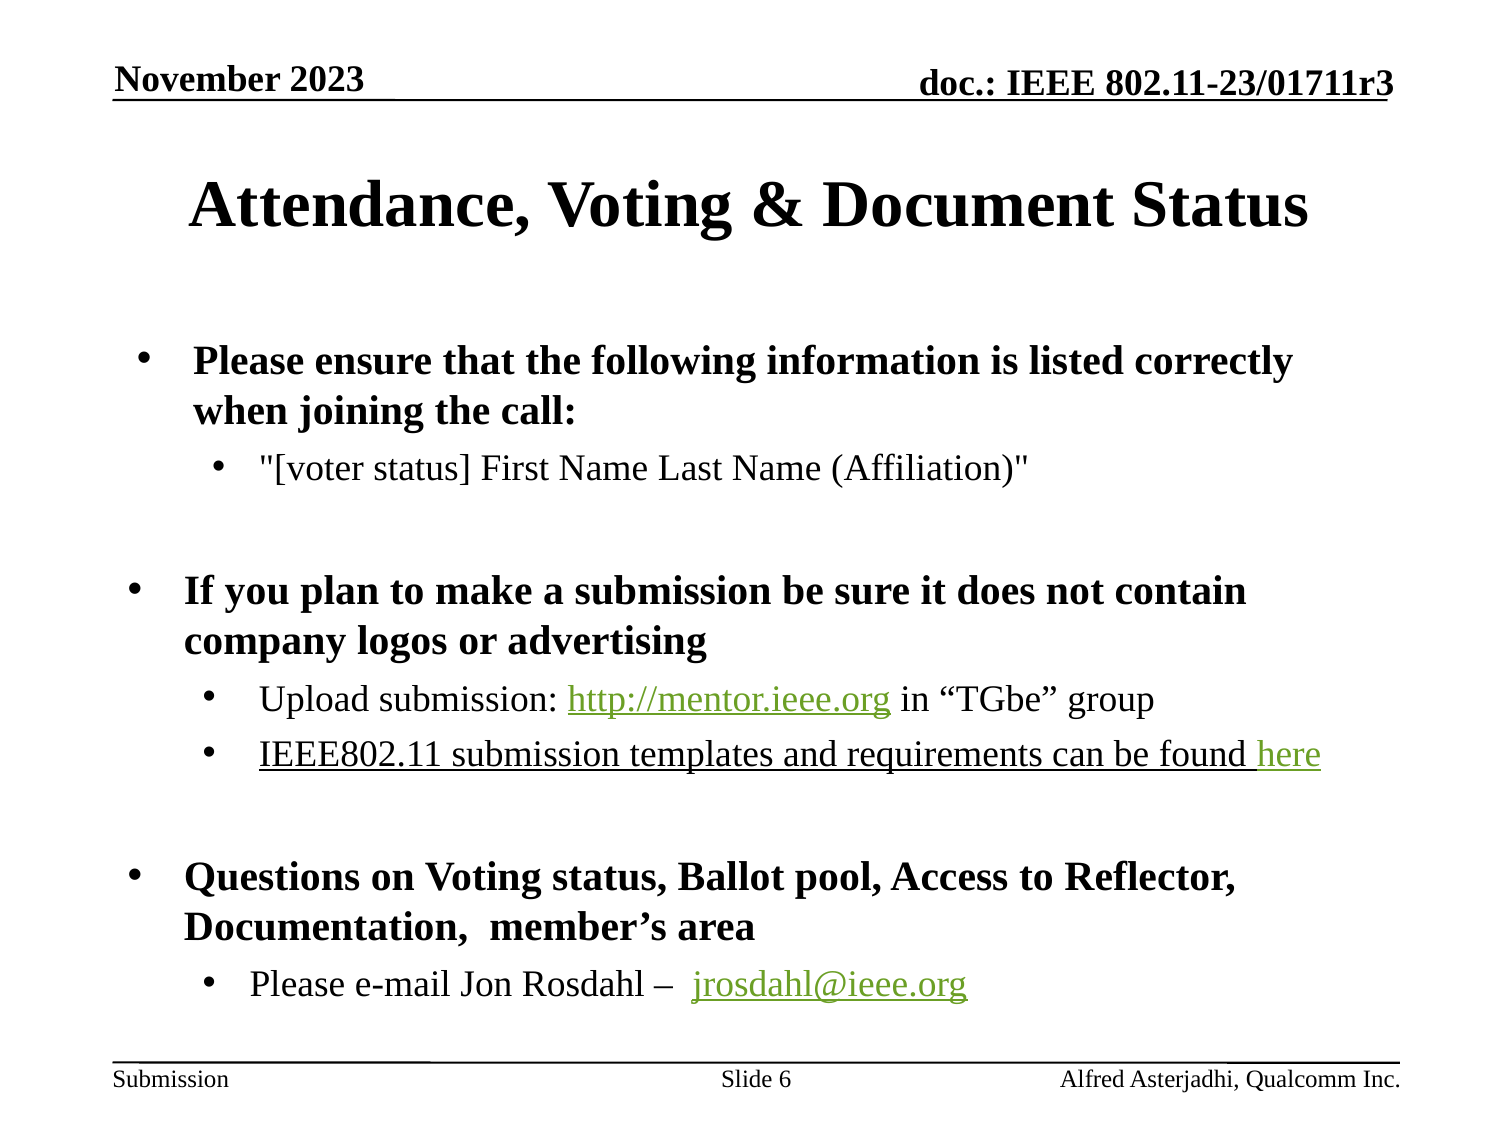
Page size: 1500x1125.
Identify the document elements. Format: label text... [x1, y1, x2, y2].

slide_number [114, 54, 423, 100]
list Please ensure that the following information is listed correctly when joining the call: "[voter status] First Name Last Name (Affiliation)" If you plan to make a submission be sure it does not contain company logos or advertising Upload submission: http://mentor.ieee.org in “TGbe” group IEEE802.11 submission templates and requirements can be found here Questions on Voting status, Ballot pool, Access to Reflector, Documentation, member’s area Please e-mail Jon Rosdahl – jrosdahl@ieee.org [112, 324, 1388, 1038]
slide_number Slide 6 [712, 1061, 800, 1123]
footer Alfred Asterjadhi, Qualcomm Inc. [878, 1061, 1402, 1093]
title Attendance, Voting & Document Status [112, 112, 1388, 288]
